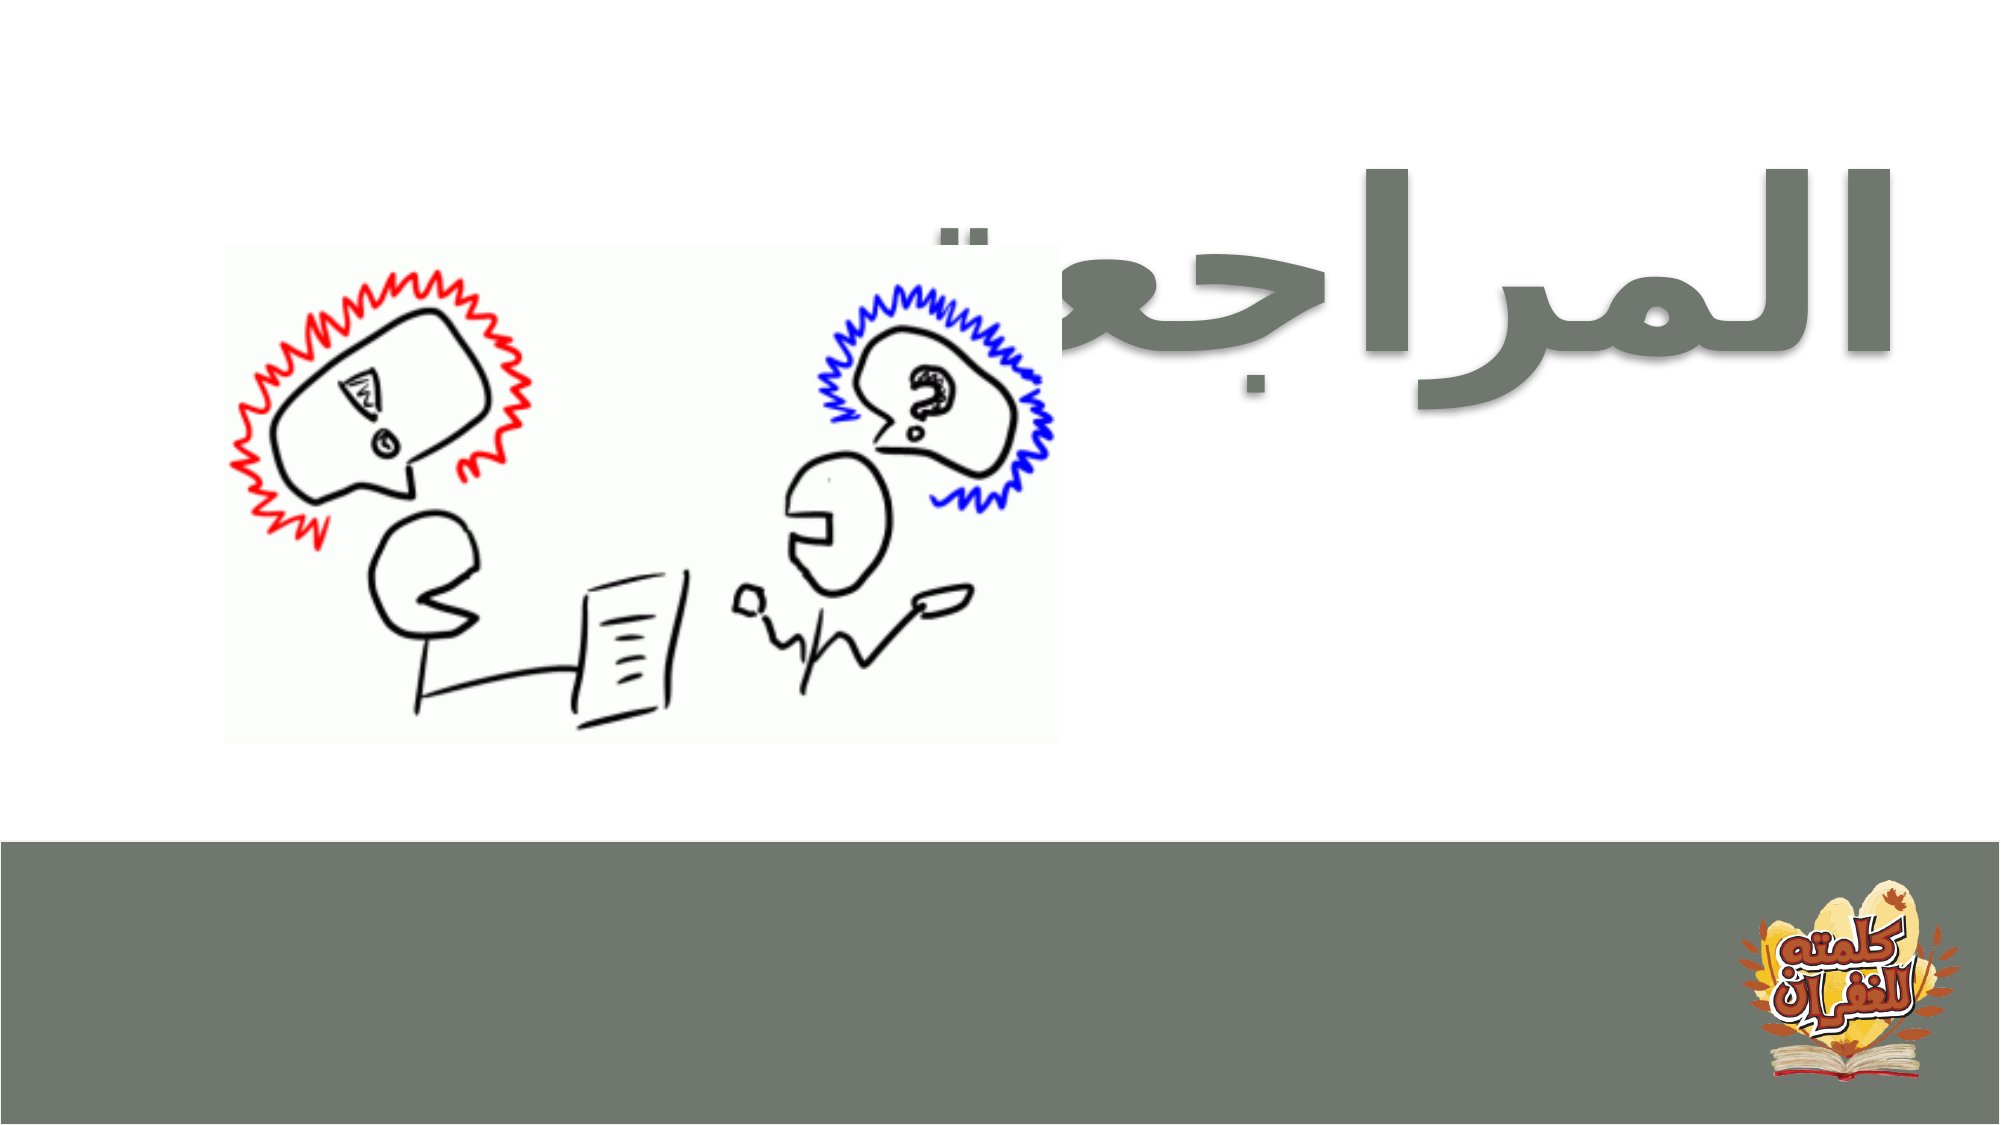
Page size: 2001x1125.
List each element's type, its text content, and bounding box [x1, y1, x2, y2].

text_box المراجعة [149, 104, 1926, 407]
picture [223, 245, 1062, 743]
picture [1725, 863, 1966, 1104]
text_box [0, 840, 2000, 1125]
